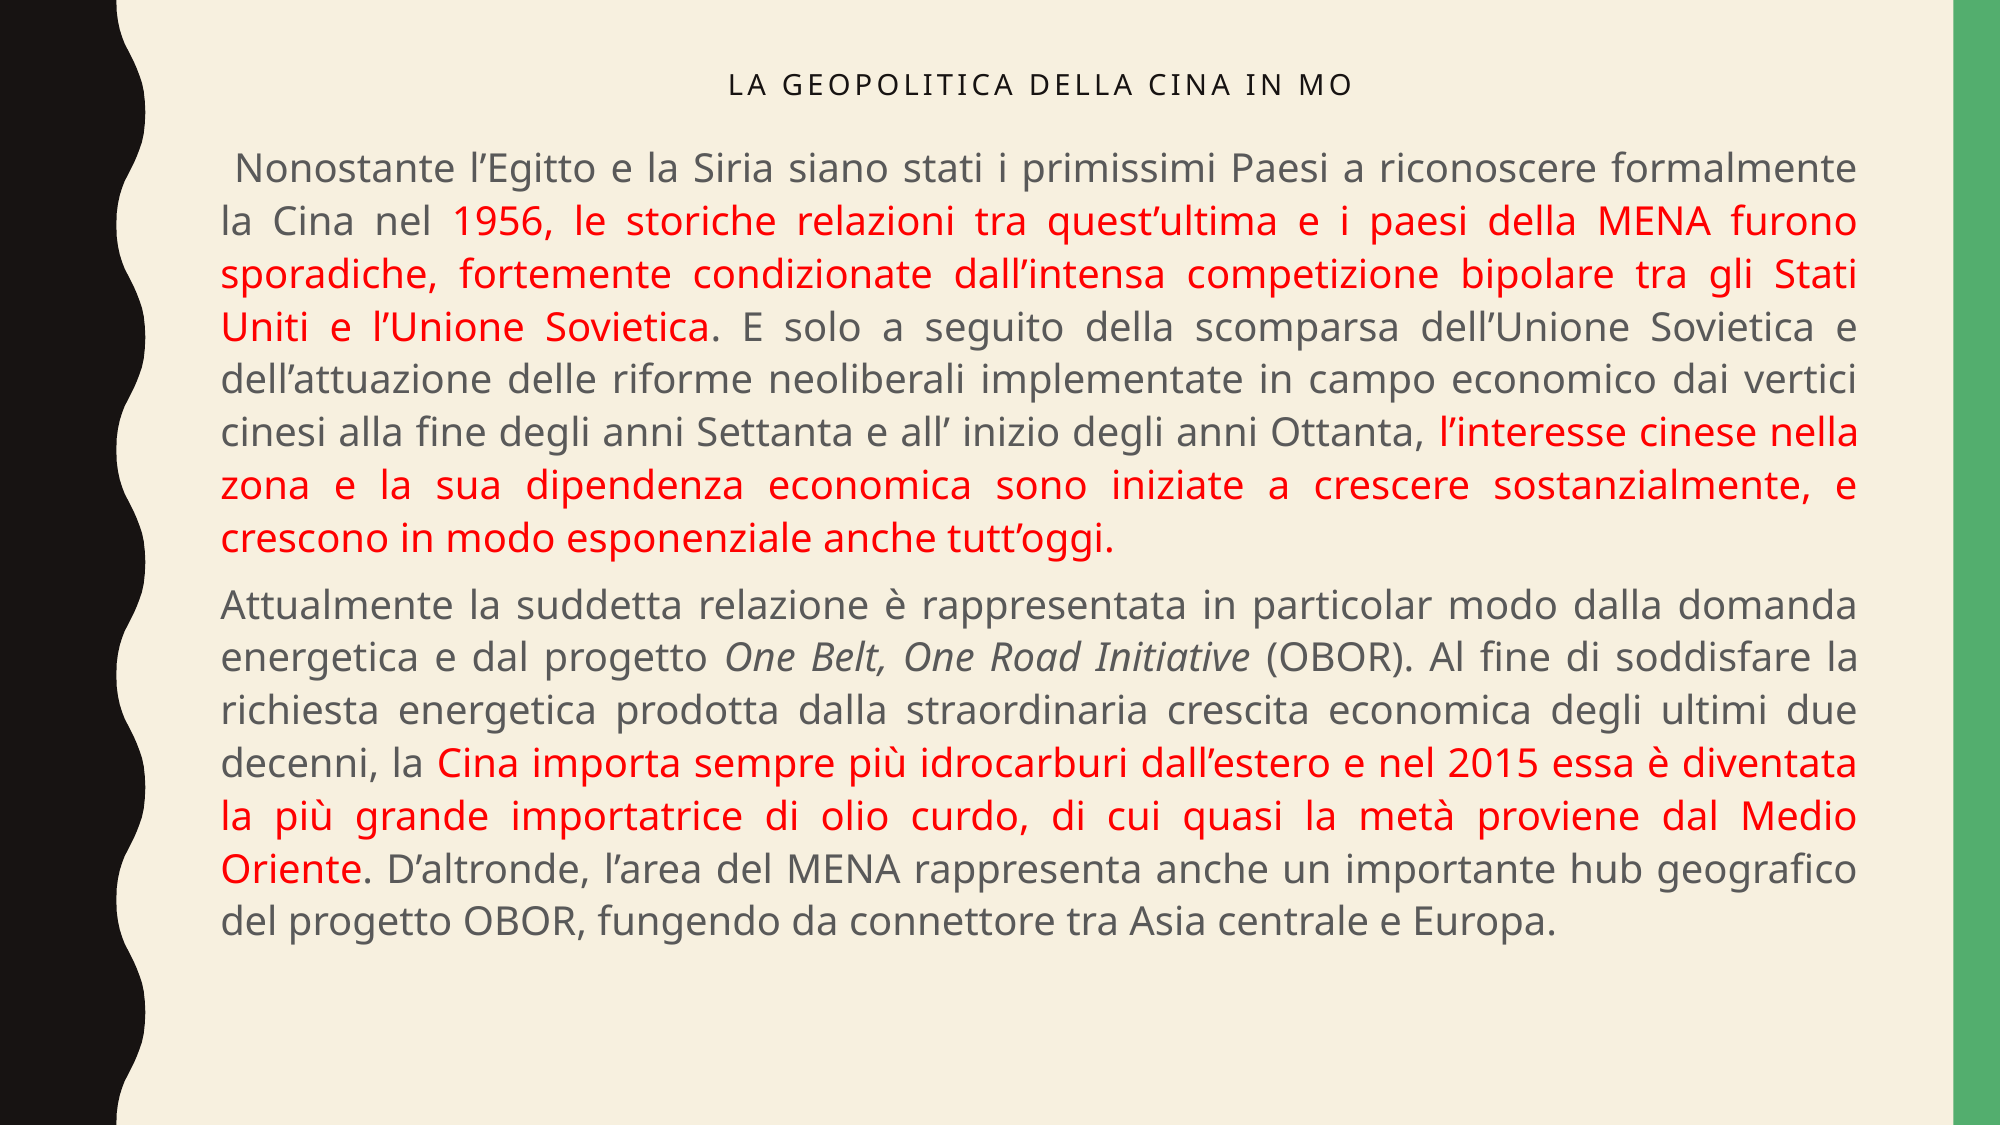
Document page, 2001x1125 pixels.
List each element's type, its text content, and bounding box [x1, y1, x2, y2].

list Nonostante l’Egitto e la Siria siano stati i primissimi Paesi a riconoscere formalmente la Cina nel 1956, le storiche relazioni tra quest’ultima e i paesi della MENA furono sporadiche, fortemente condizionate dall’intensa competizione bipolare tra gli Stati Uniti e l’Unione Sovietica. E solo a seguito della scomparsa dell’Unione Sovietica e dell’attuazione delle riforme neoliberali implementate in campo economico dai vertici cinesi alla fine degli anni Settanta e all’ inizio degli anni Ottanta, l’interesse cinese nella zona e la sua dipendenza economica sono iniziate a crescere sostanzialmente, e crescono in modo esponenziale anche tutt’oggi. Attualmente la suddetta relazione è rappresentata in particolar modo dalla domanda energetica e dal progetto One Belt, One Road Initiative (OBOR). Al fine di soddisfare la richiesta energetica prodotta dalla straordinaria crescita economica degli ultimi due decenni, la Cina importa sempre più idrocarburi dall’estero e nel 2015 essa è diventata la più grande importatrice di olio curdo, di cui quasi la metà proviene dal Medio Oriente. D’altronde, l’area del MENA rappresenta anche un importante hub geografico del progetto OBOR, fungendo da connettore tra Asia centrale e Europa. [205, 130, 1875, 965]
title La geopolitica della cina in mo [205, 62, 1875, 130]
